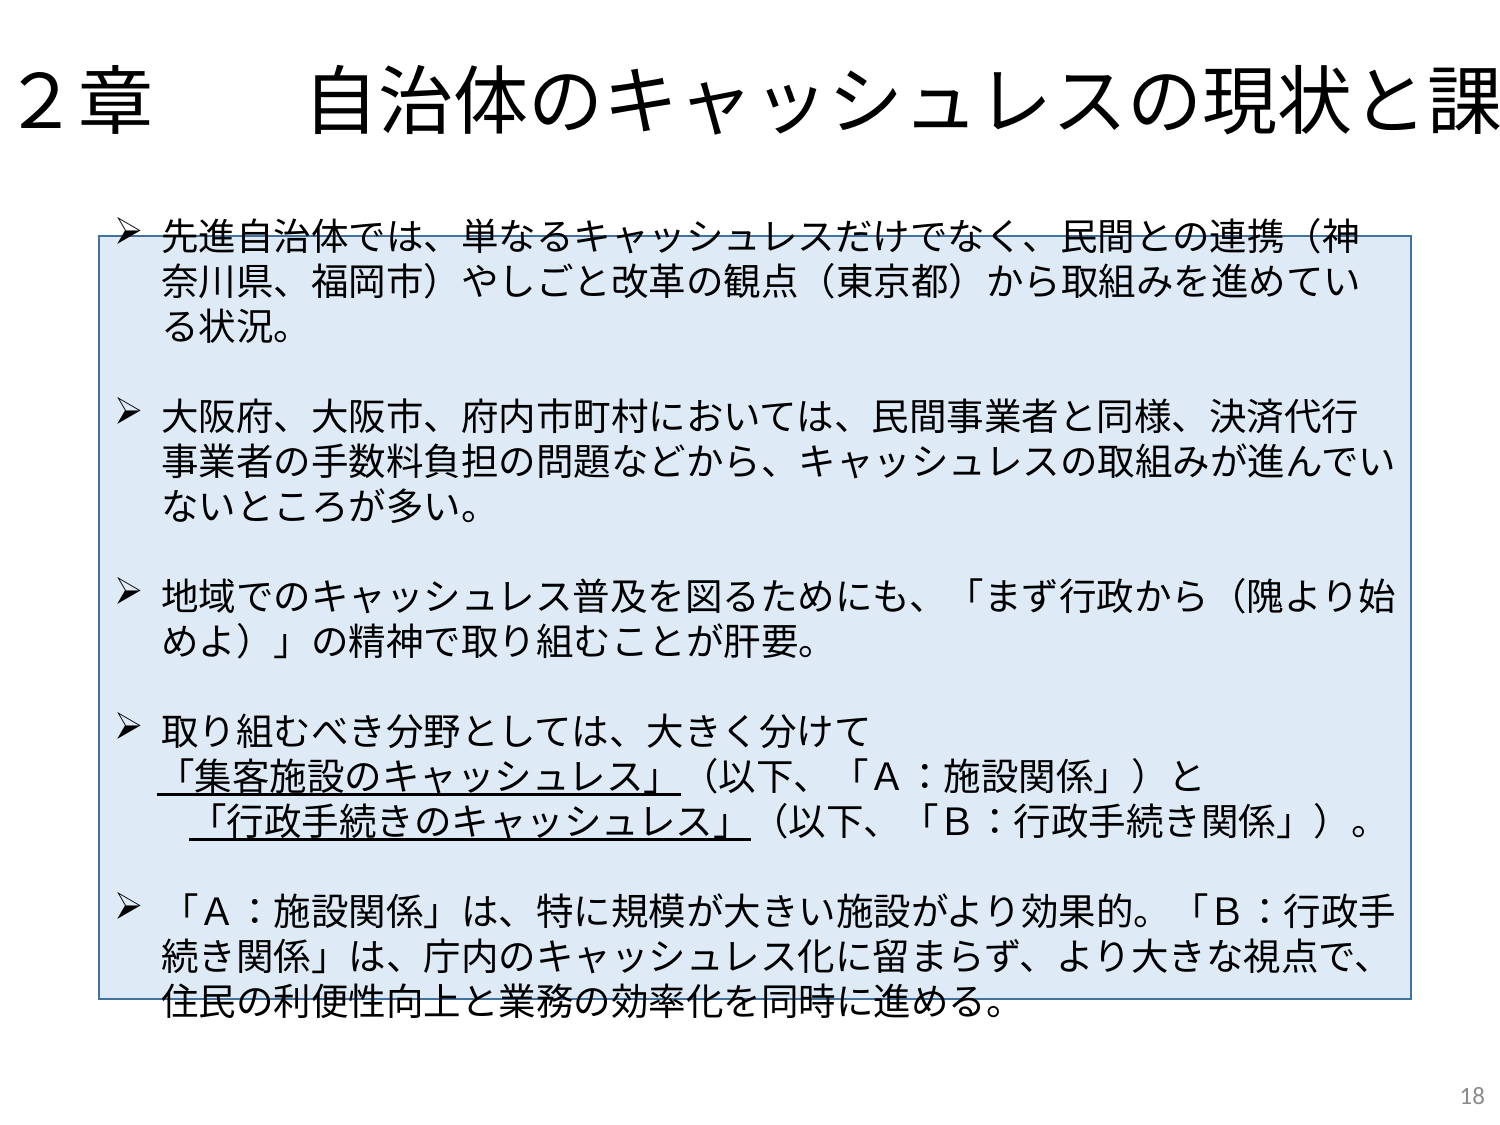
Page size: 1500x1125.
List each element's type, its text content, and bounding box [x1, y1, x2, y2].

slide_number 18 [1162, 1065, 1500, 1125]
text_box 先進自治体では、単なるキャッシュレスだけでなく、民間との連携（神奈川県、福岡市）やしごと改革の観点（東京都）から取組みを進めている状況。 大阪府、大阪市、府内市町村においては、民間事業者と同様、決済代行事業者の手数料負担の問題などから、キャッシュレスの取組みが進んでいないところが多い。 地域でのキャッシュレス普及を図るためにも、「まず行政から（隗より始めよ）」の精神で取り組むことが肝要。 取り組むべき分野としては、大きく分けて 「集客施設のキャッシュレス」（以下、「Ａ：施設関係」）と 「行政手続きのキャッシュレス」（以下、「Ｂ：行政手続き関係」）。 「Ａ：施設関係」は、特に規模が大きい施設がより効果的。「Ｂ：行政手続き関係」は、庁内のキャッシュレス化に留まらず、より大きな視点で、住民の利便性向上と業務の効率化を同時に進める。 [98, 235, 1412, 1000]
text_box 第２章 自治体のキャッシュレスの現状と課題 [0, 45, 1500, 151]
